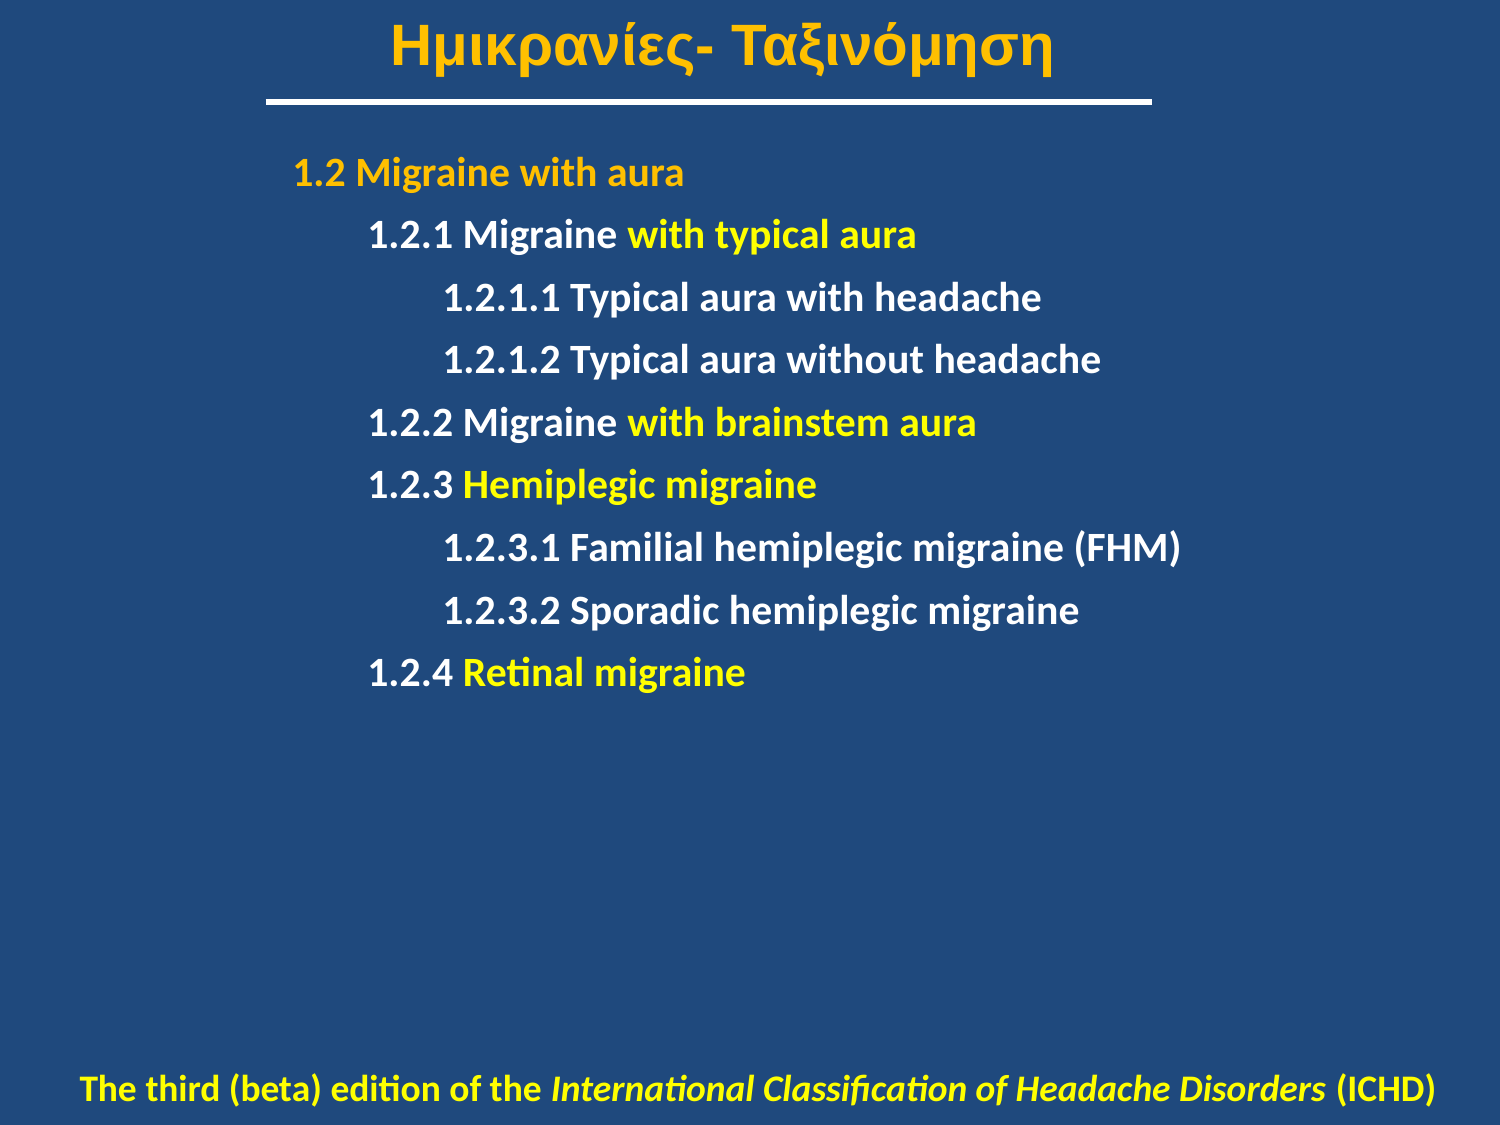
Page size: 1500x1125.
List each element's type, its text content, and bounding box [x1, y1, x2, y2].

text_box Ημικρανίες- Ταξινόμηση [375, 0, 1071, 85]
text_box 1.2 Migraine with aura 1.2.1 Migraine with typical aura 1.2.1.1 Typical aura with headache 1.2.1.2 Typical aura without headache 1.2.2 Migraine with brainstem aura 1.2.3 Hemiplegic migraine 1.2.3.1 Familial hemiplegic migraine (FHM) 1.2.3.2 Sporadic hemiplegic migraine 1.2.4 Retinal migraine [277, 137, 1279, 703]
text_box The third (beta) edition of the International Classification of Headache Disorders (ICHD) [64, 1057, 1477, 1117]
